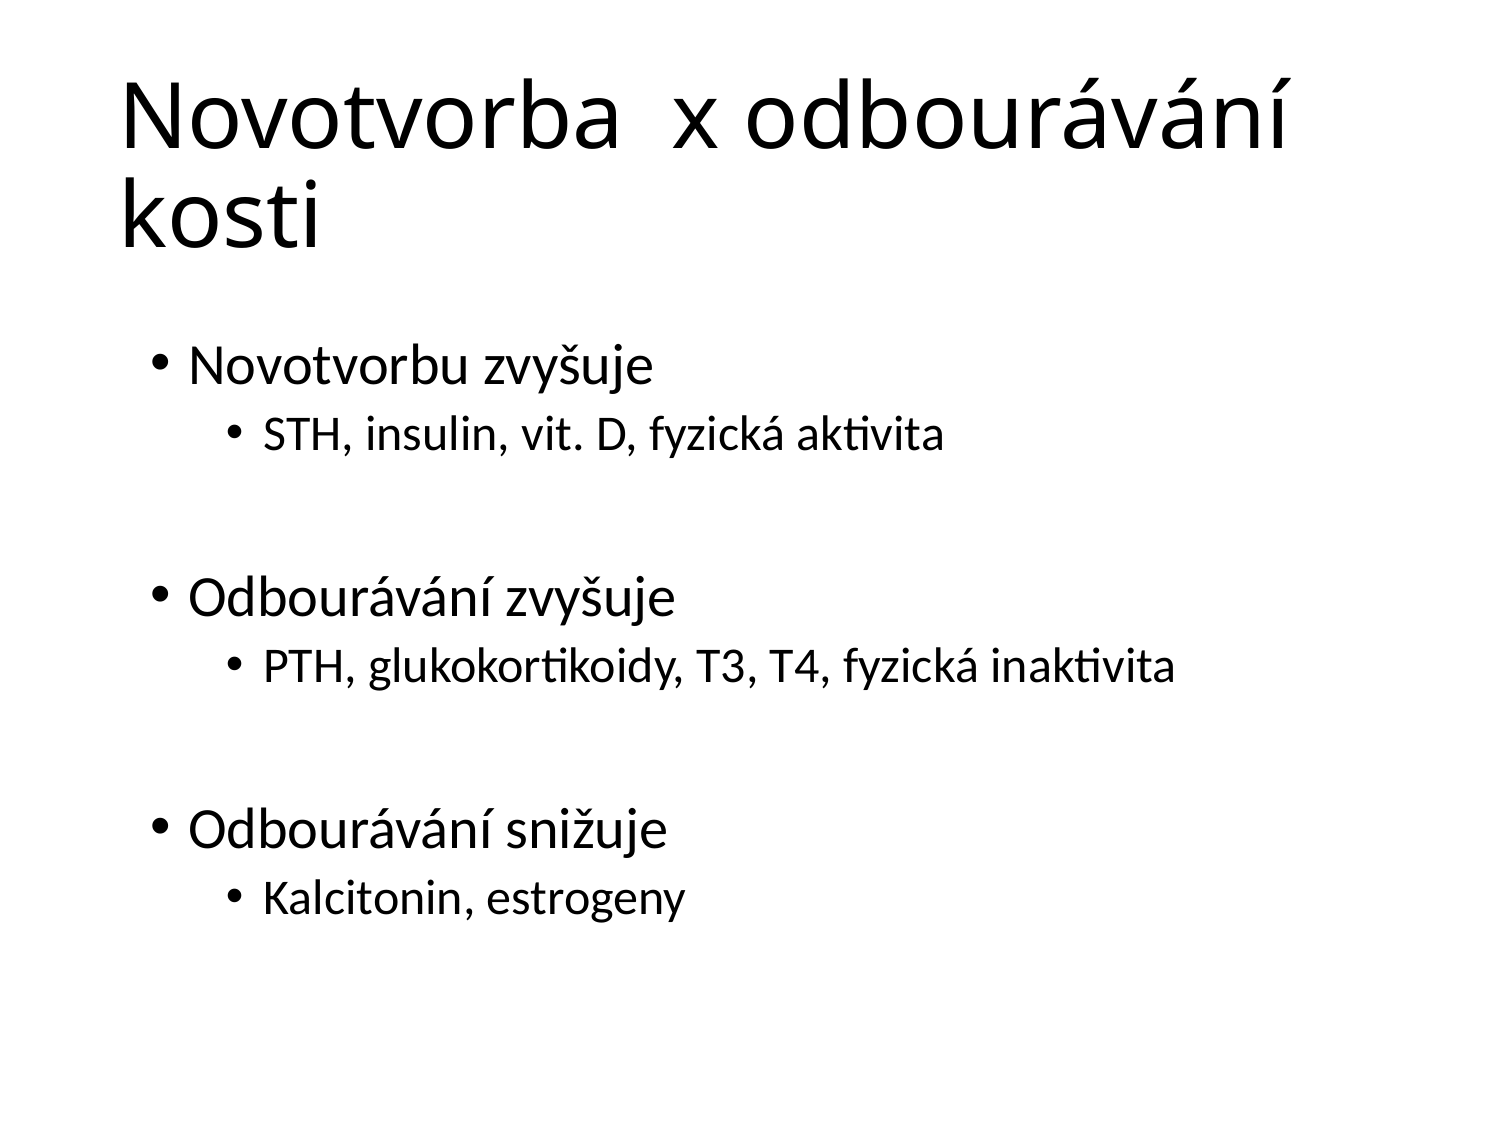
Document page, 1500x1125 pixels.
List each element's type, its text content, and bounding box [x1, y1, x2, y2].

title Novotvorba x odbourávání kosti [103, 59, 1397, 278]
list Novotvorbu zvyšuje STH, insulin, vit. D, fyzická aktivita Odbourávání zvyšuje PTH, glukokortikoidy, T3, T4, fyzická inaktivita Odbourávání snižuje Kalcitonin, estrogeny [135, 326, 1475, 1098]
